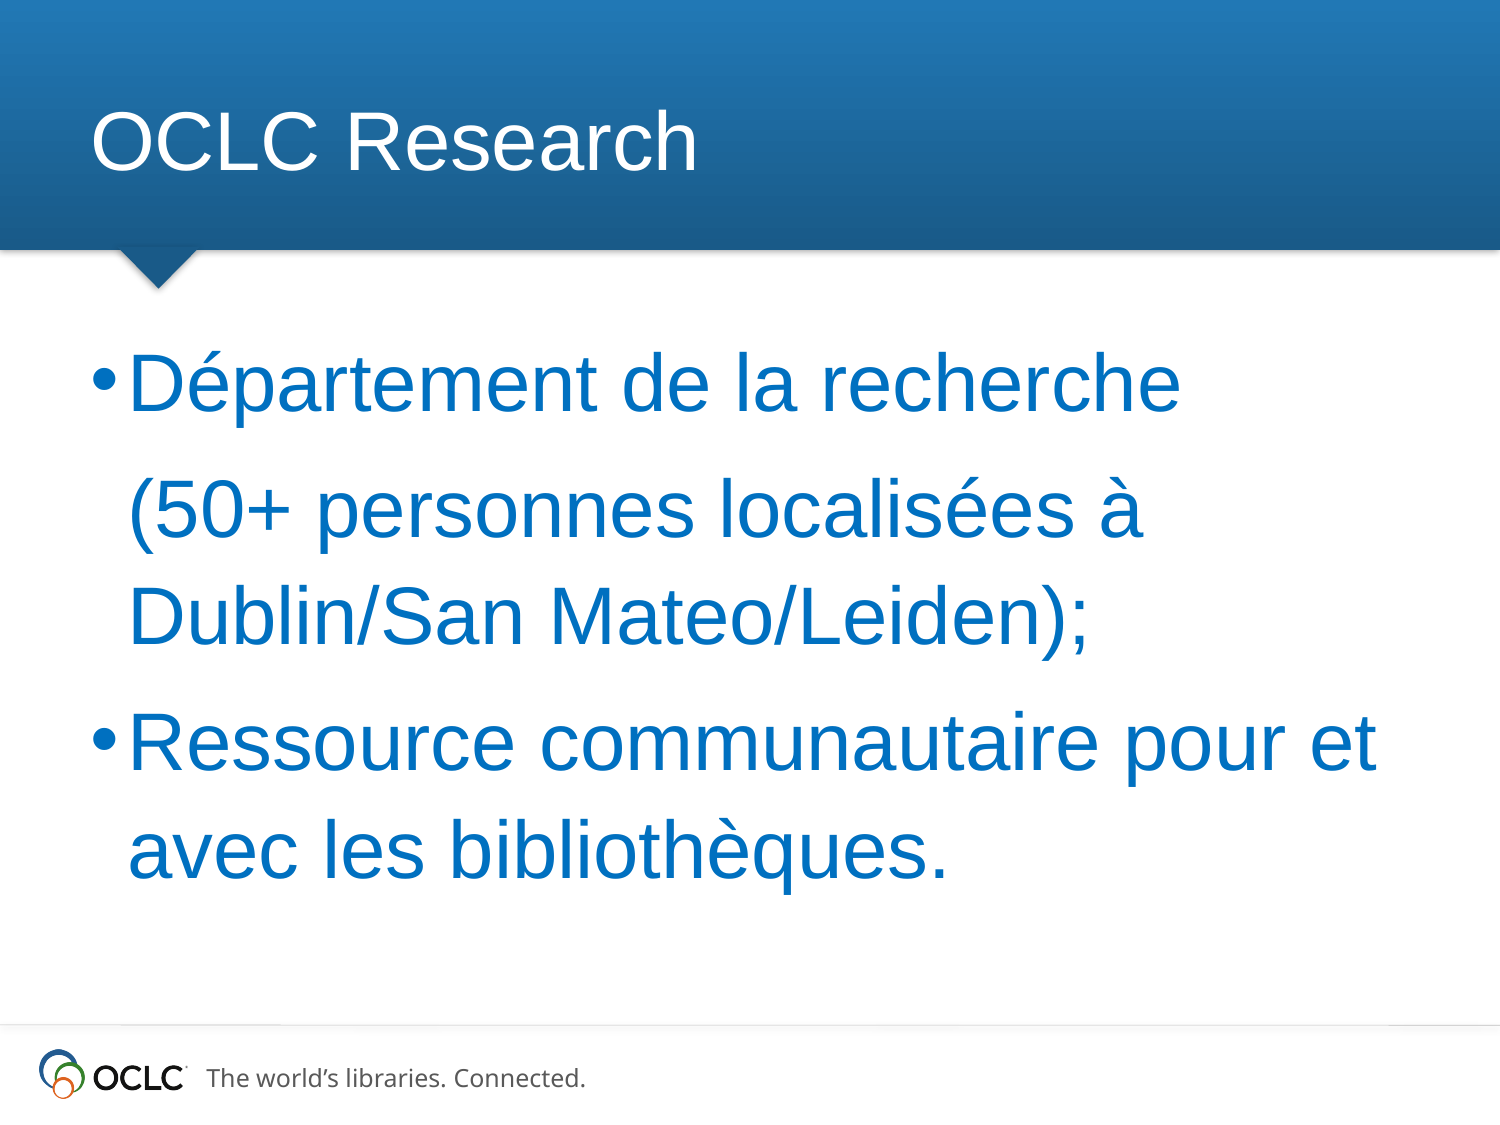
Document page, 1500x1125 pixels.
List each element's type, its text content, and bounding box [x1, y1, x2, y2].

title OCLC Research [74, 62, 1426, 213]
list Département de la recherche (50+ personnes localisées à Dublin/San Mateo/Leiden); Ressource communautaire pour et avec les bibliothèques. [74, 312, 1426, 1006]
picture [39, 1049, 188, 1099]
